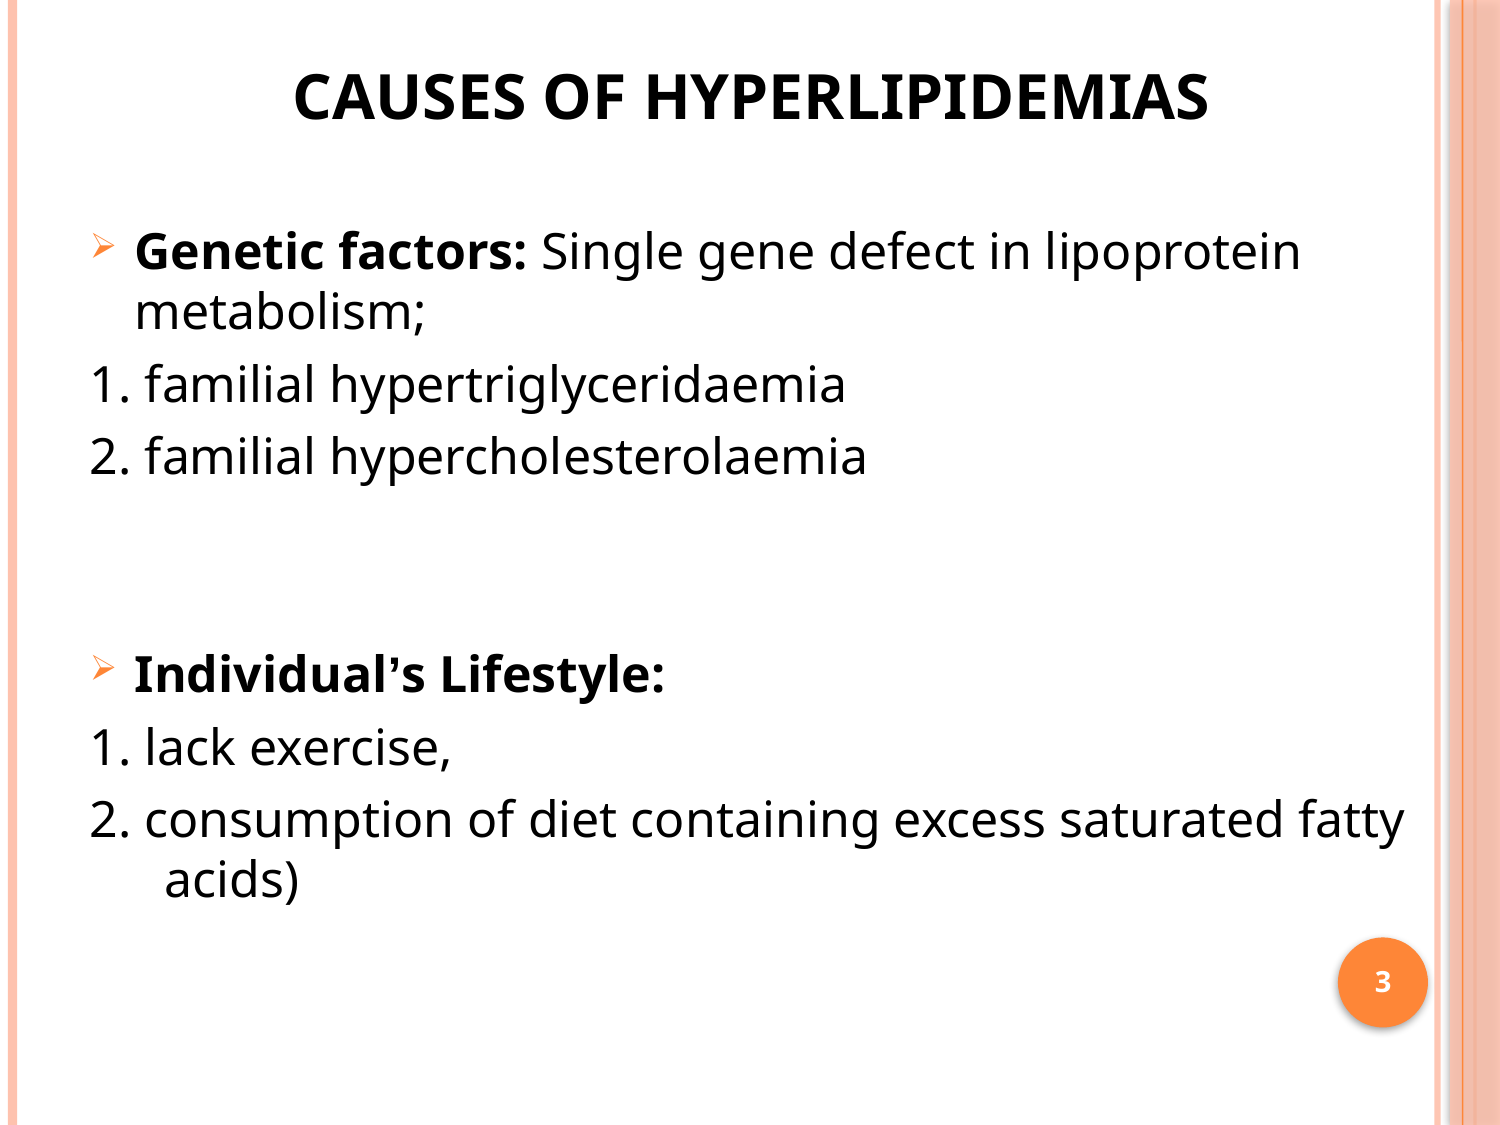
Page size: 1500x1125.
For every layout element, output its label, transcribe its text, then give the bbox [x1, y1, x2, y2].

text_box Causes of hyperlipidemias [76, 12, 1427, 140]
text_box Genetic factors: Single gene defect in lipoprotein metabolism; 1. familial hypertriglyceridaemia 2. familial hypercholesterolaemia Individual’s Lifestyle: 1. lack exercise, 2. consumption of diet containing excess saturated fatty acids) [74, 212, 1425, 988]
slide_number 3 [1333, 940, 1434, 1027]
